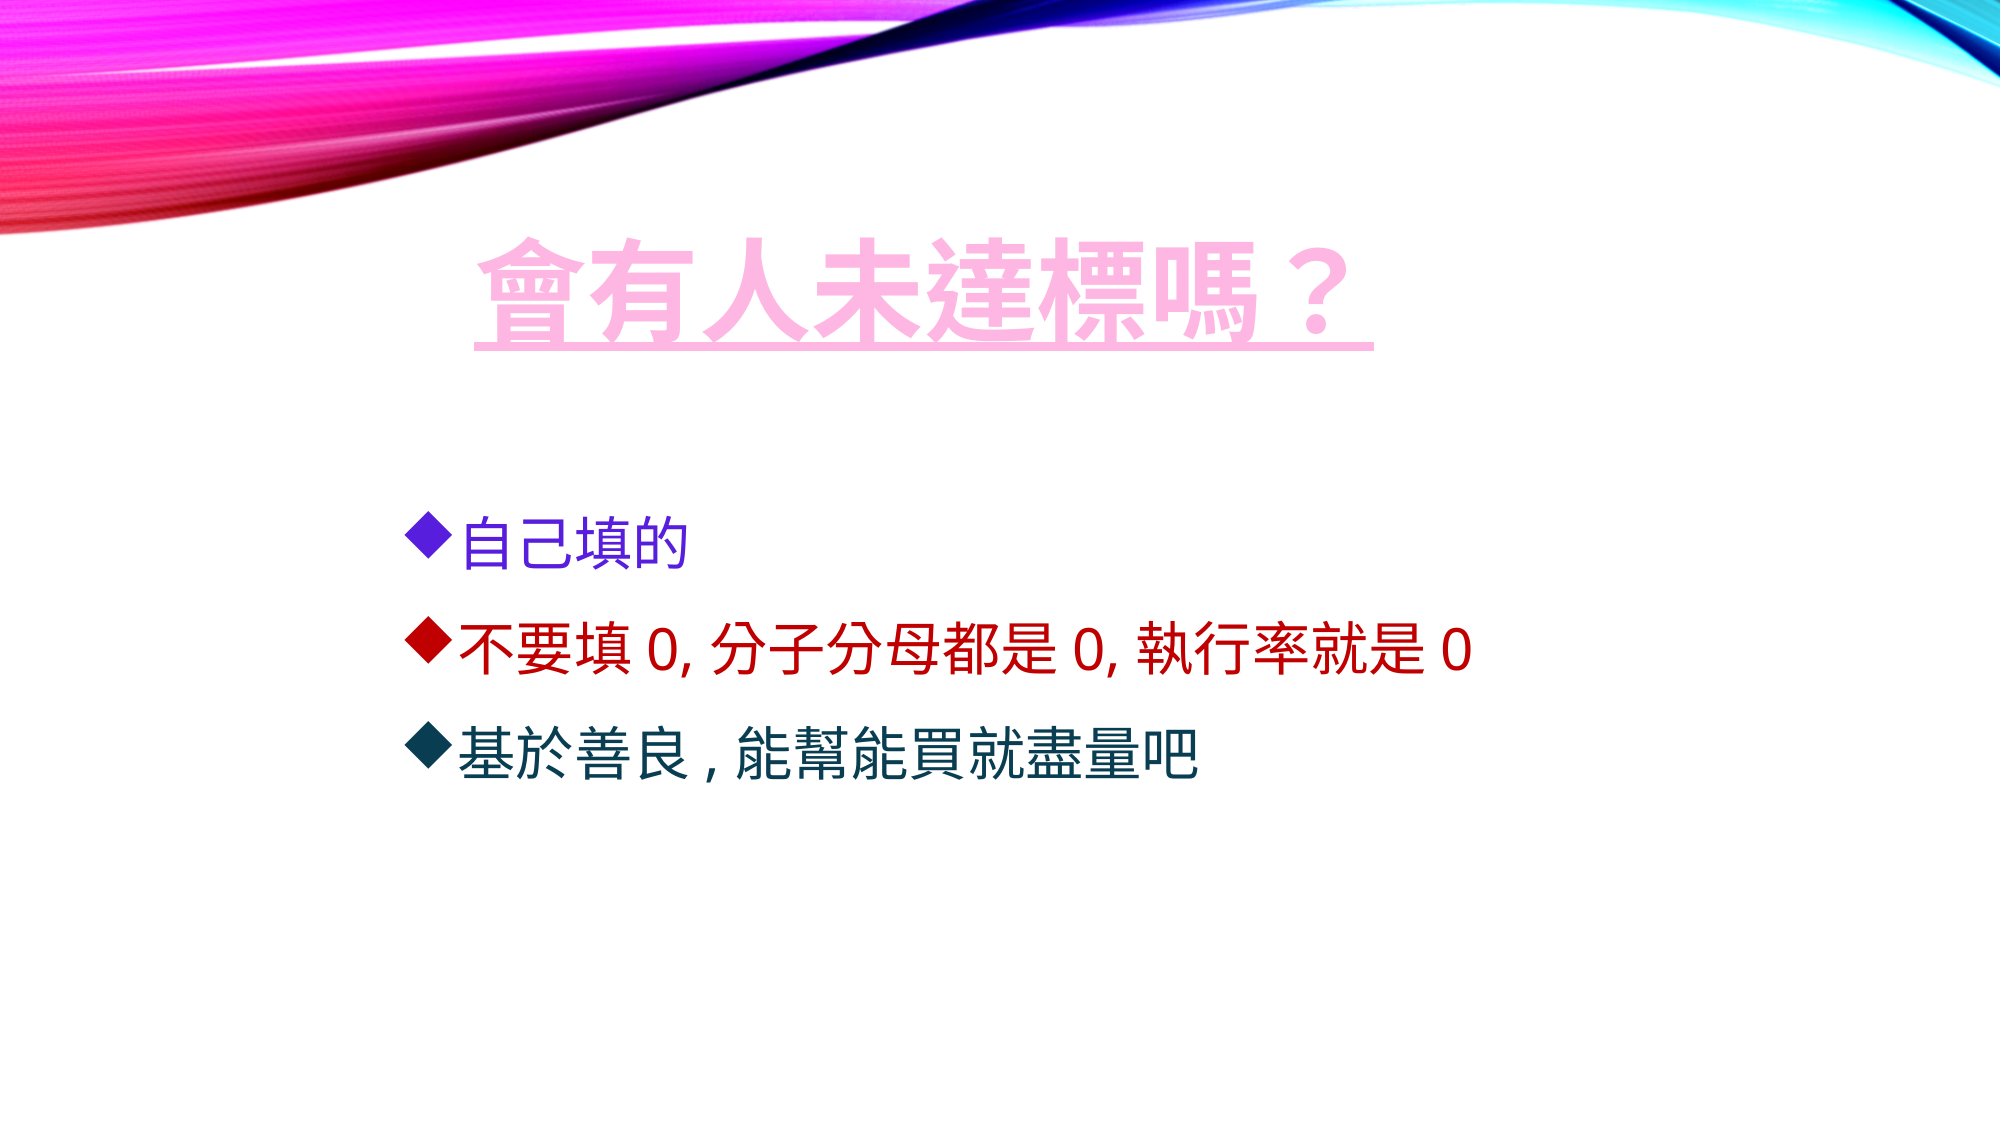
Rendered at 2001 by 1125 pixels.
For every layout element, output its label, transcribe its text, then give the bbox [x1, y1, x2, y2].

text_box 自己填的 不要填0,分子分母都是0,執行率就是0 基於善良,能幫能買就盡量吧 [384, 465, 1597, 795]
picture [1890, 0, 2000, 75]
text_box 會有人未達標嗎？ [459, 213, 1390, 392]
picture [0, 0, 2000, 237]
picture [1910, 0, 2000, 45]
